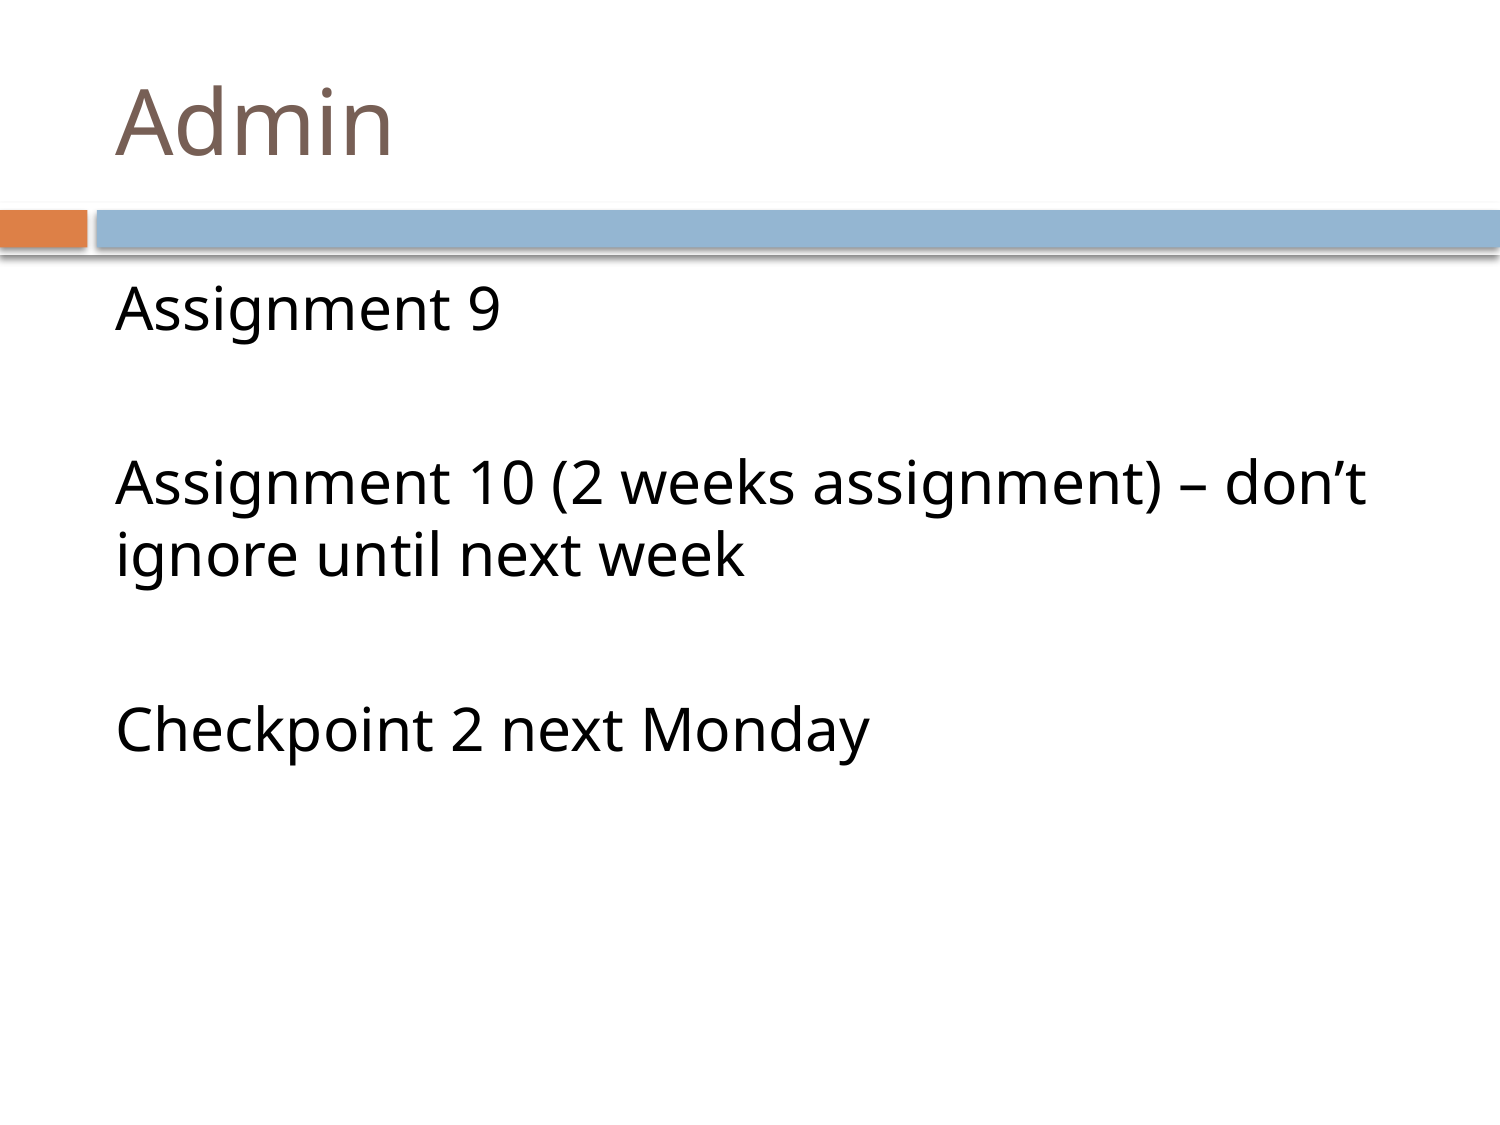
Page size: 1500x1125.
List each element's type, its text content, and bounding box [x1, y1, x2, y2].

list Assignment 9 Assignment 10 (2 weeks assignment) – don’t ignore until next week Checkpoint 2 next Monday [100, 262, 1438, 1000]
title Admin [100, 37, 1438, 200]
